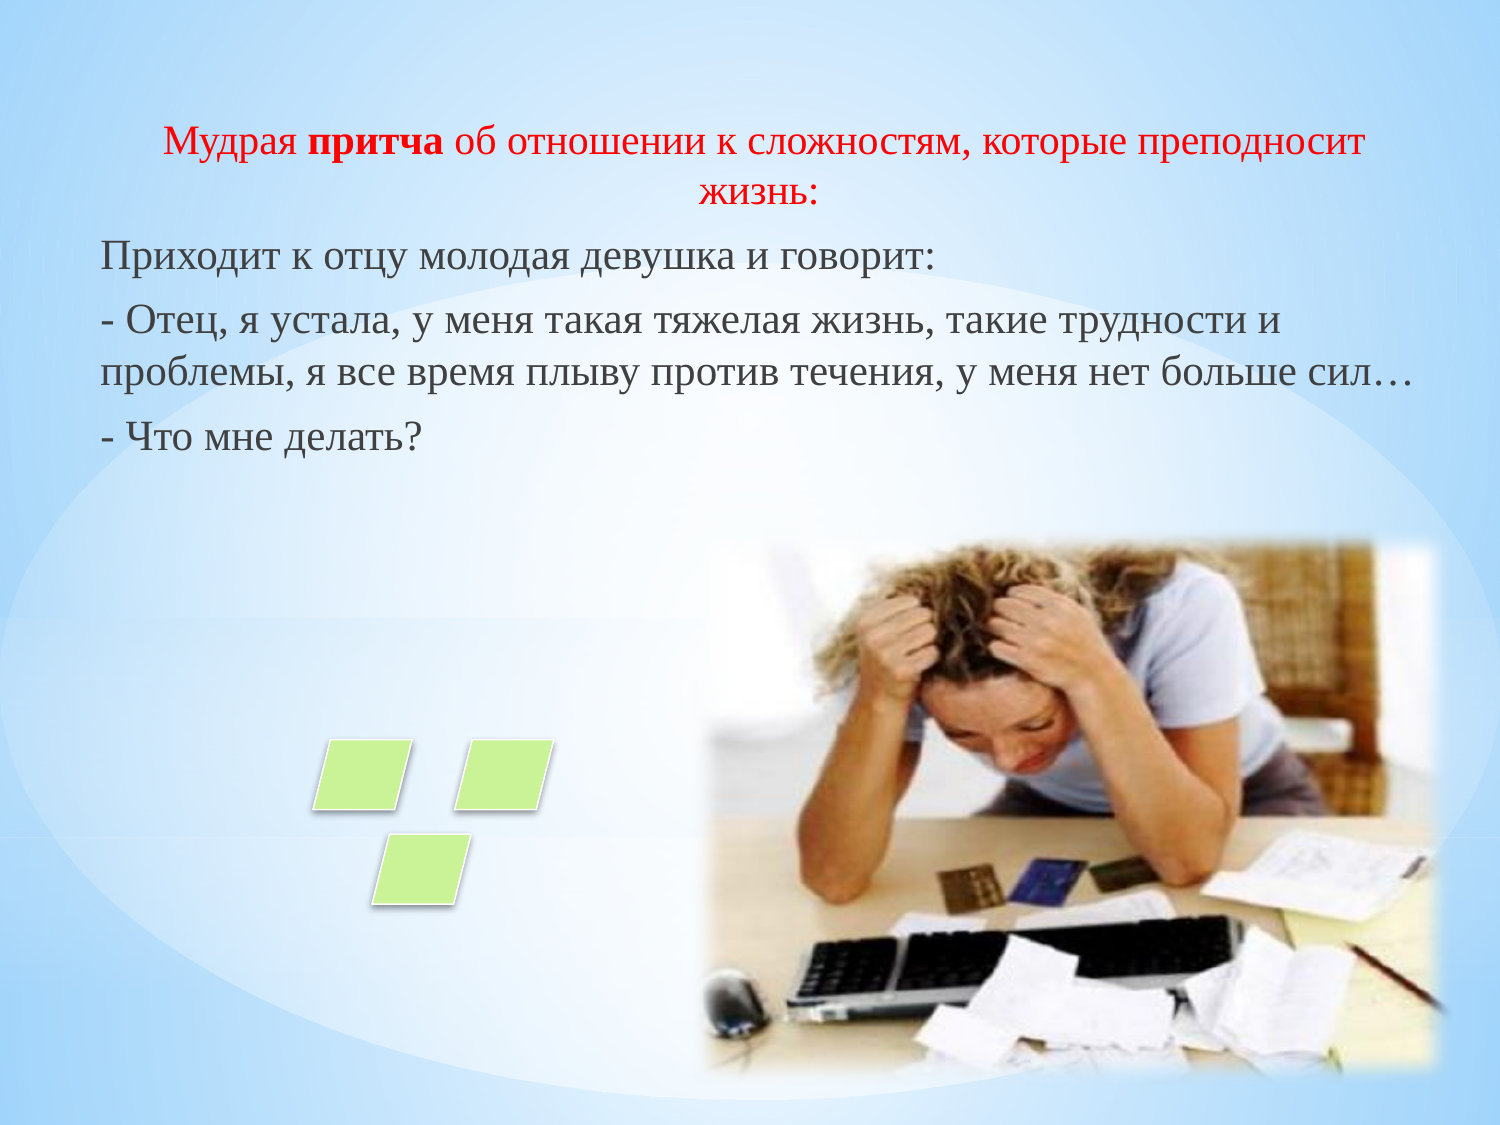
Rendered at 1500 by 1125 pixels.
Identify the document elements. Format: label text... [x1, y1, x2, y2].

text_box [312, 738, 413, 811]
text_box [453, 738, 555, 811]
text_box [371, 833, 472, 905]
picture [691, 526, 1454, 1087]
title [70, 843, 685, 1019]
list Мудрая притча об отношении к сложностям, которые преподносит жизнь: Приходит к отцу молодая девушка и говорит: - Отец, я устала, у меня такая тяжелая жизнь, такие трудности и проблемы, я все время плыву против течения, у меня нет больше сил… - Что мне делать? [53, 105, 1444, 516]
